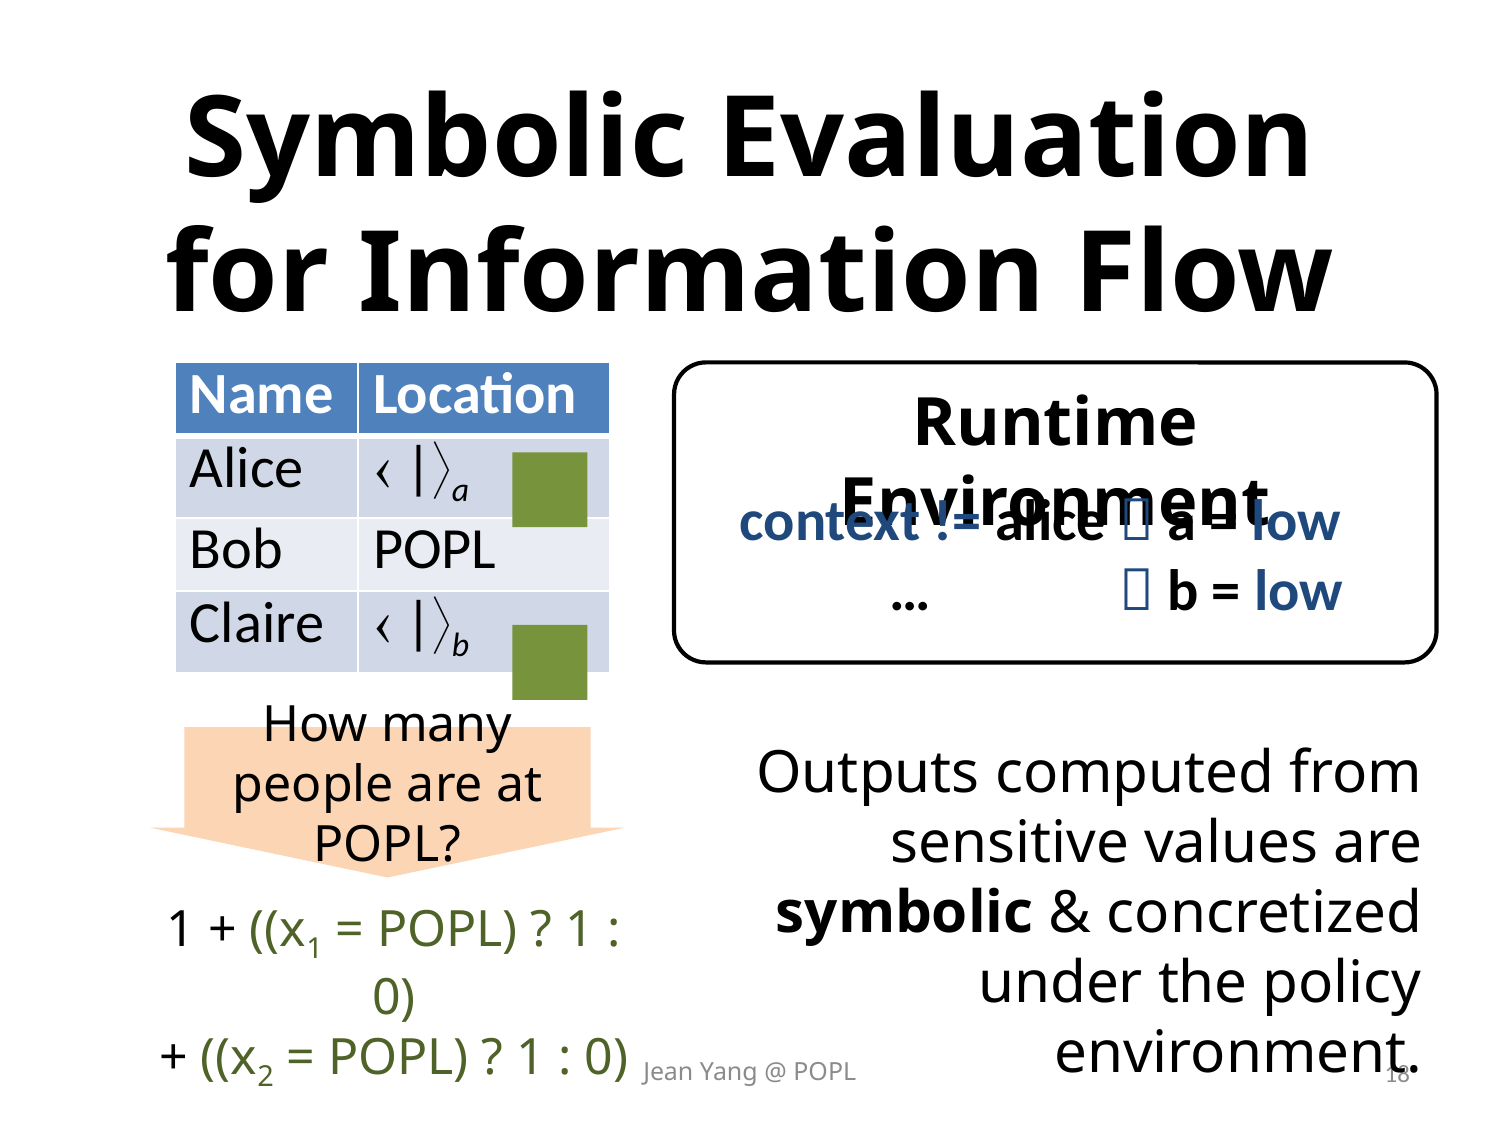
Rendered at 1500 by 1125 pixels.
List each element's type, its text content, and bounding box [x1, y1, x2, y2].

table_cell Bob [176, 519, 357, 590]
table_header Name [176, 363, 357, 433]
text_box [510, 450, 589, 529]
table_cell POPL [359, 519, 609, 590]
table_cell  |a [359, 439, 609, 517]
text_box Runtime Environment [671, 360, 1439, 665]
text_box context != alice  a = low …  b = low [724, 474, 1400, 630]
text_box Outputs computed from sensitive values are symbolic & concretized under the policy environment. [674, 727, 1437, 1092]
footer Jean Yang @ POPL [512, 1042, 988, 1103]
title Symbolic Evaluation for Information Flow [75, 45, 1425, 353]
table_cell  |b [359, 592, 609, 672]
table_header Location [359, 363, 609, 433]
slide_number 18 [1074, 1042, 1425, 1103]
text_box 1 + ((x1 = POPL) ? 1 : 0) + ((x2 = POPL) ? 1 : 0) [124, 888, 663, 1100]
text_box [510, 623, 589, 702]
table_cell Claire [176, 592, 357, 672]
text_box How many people are at POPL? [147, 724, 628, 880]
table_cell Alice [176, 439, 357, 517]
